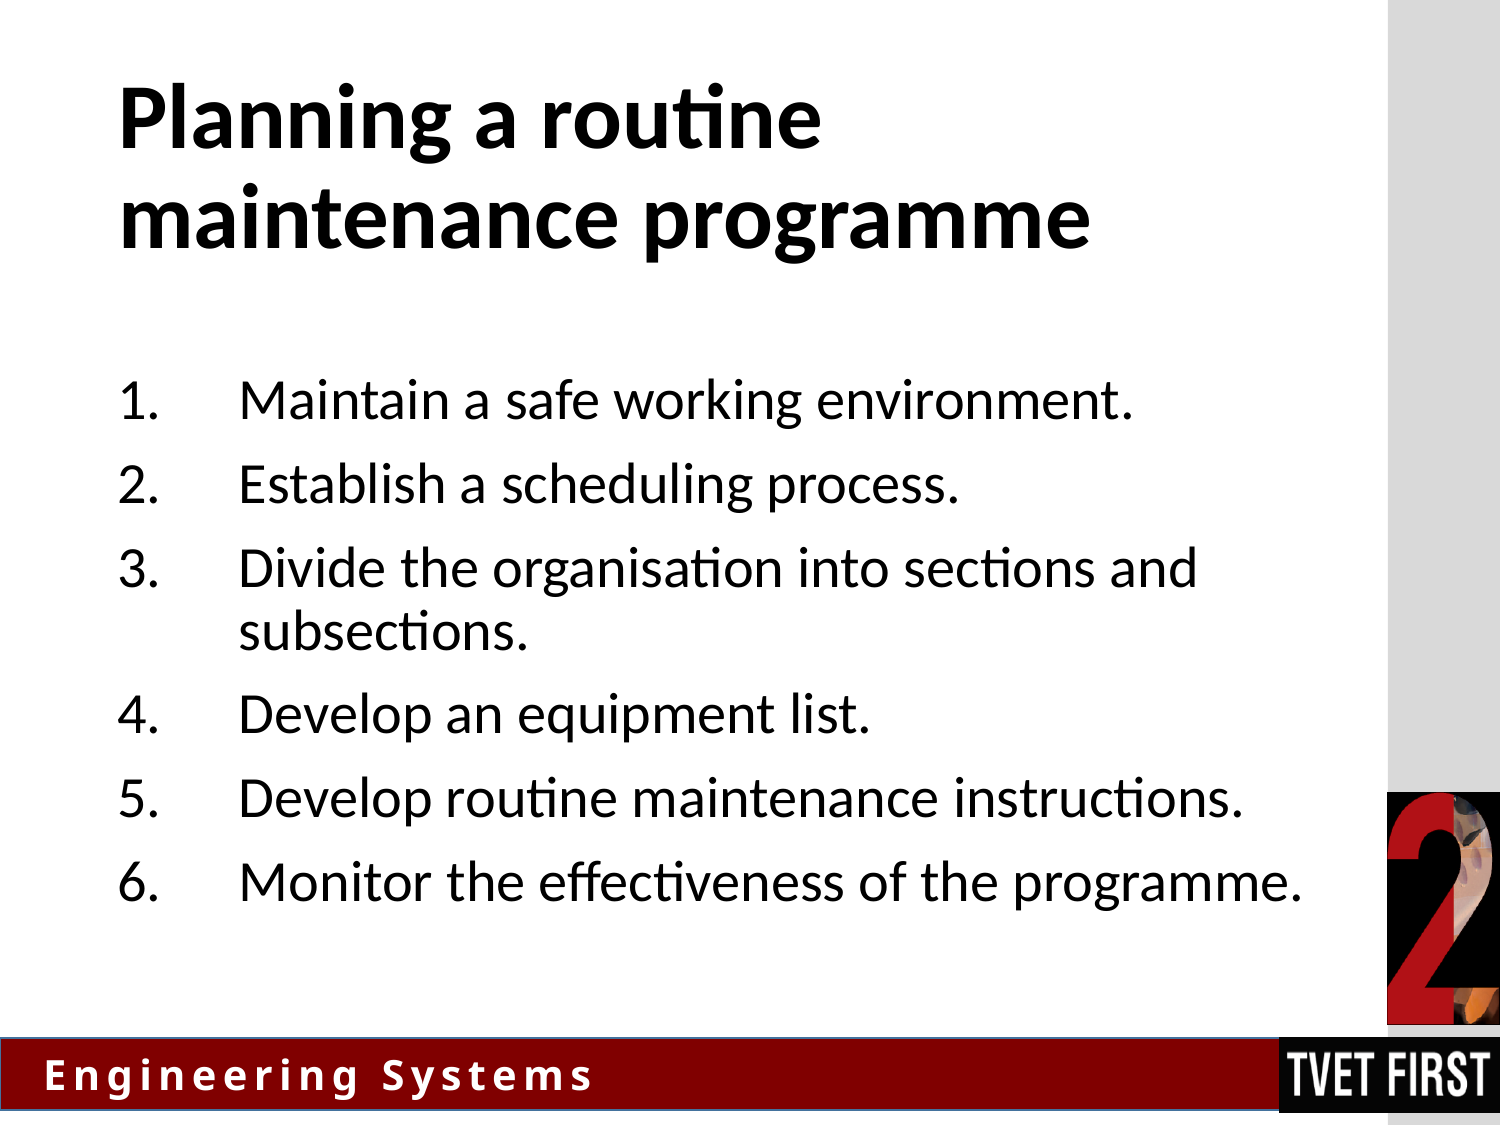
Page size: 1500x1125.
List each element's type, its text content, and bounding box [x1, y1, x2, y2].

picture [1279, 1037, 1500, 1113]
list Maintain a safe working environment. Establish a scheduling process. Divide the organisation into sections and subsections. Develop an equipment list. Develop routine maintenance instructions. Monitor the effectiveness of the programme. [101, 361, 1369, 1076]
title Planning a routine maintenance programme [103, 59, 1370, 278]
picture [1387, 792, 1500, 1025]
